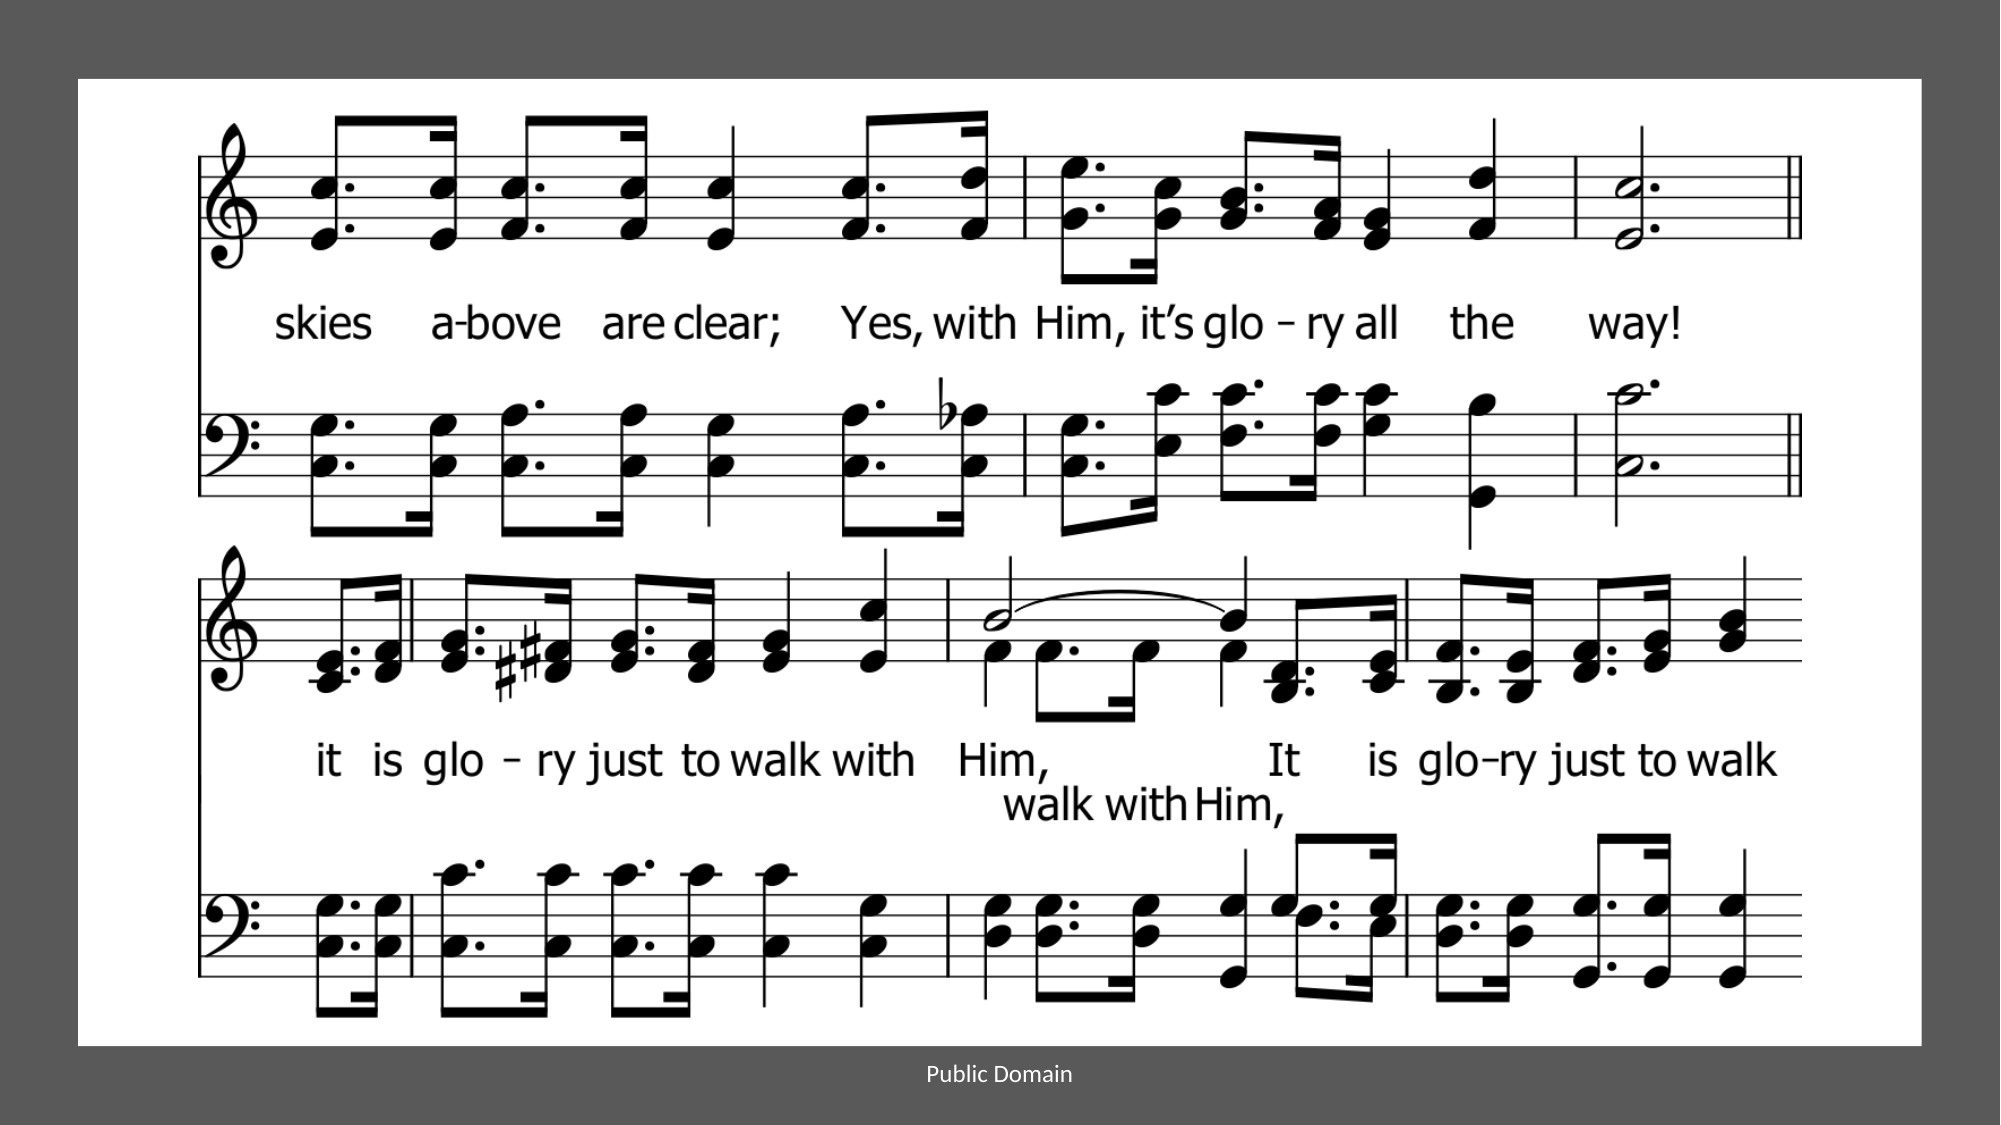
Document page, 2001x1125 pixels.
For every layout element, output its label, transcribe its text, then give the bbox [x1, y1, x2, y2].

text_box [0, 0, 2000, 1125]
footer Public Domain [662, 1042, 1338, 1103]
text_box [77, 78, 1923, 1047]
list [198, 105, 1802, 1020]
